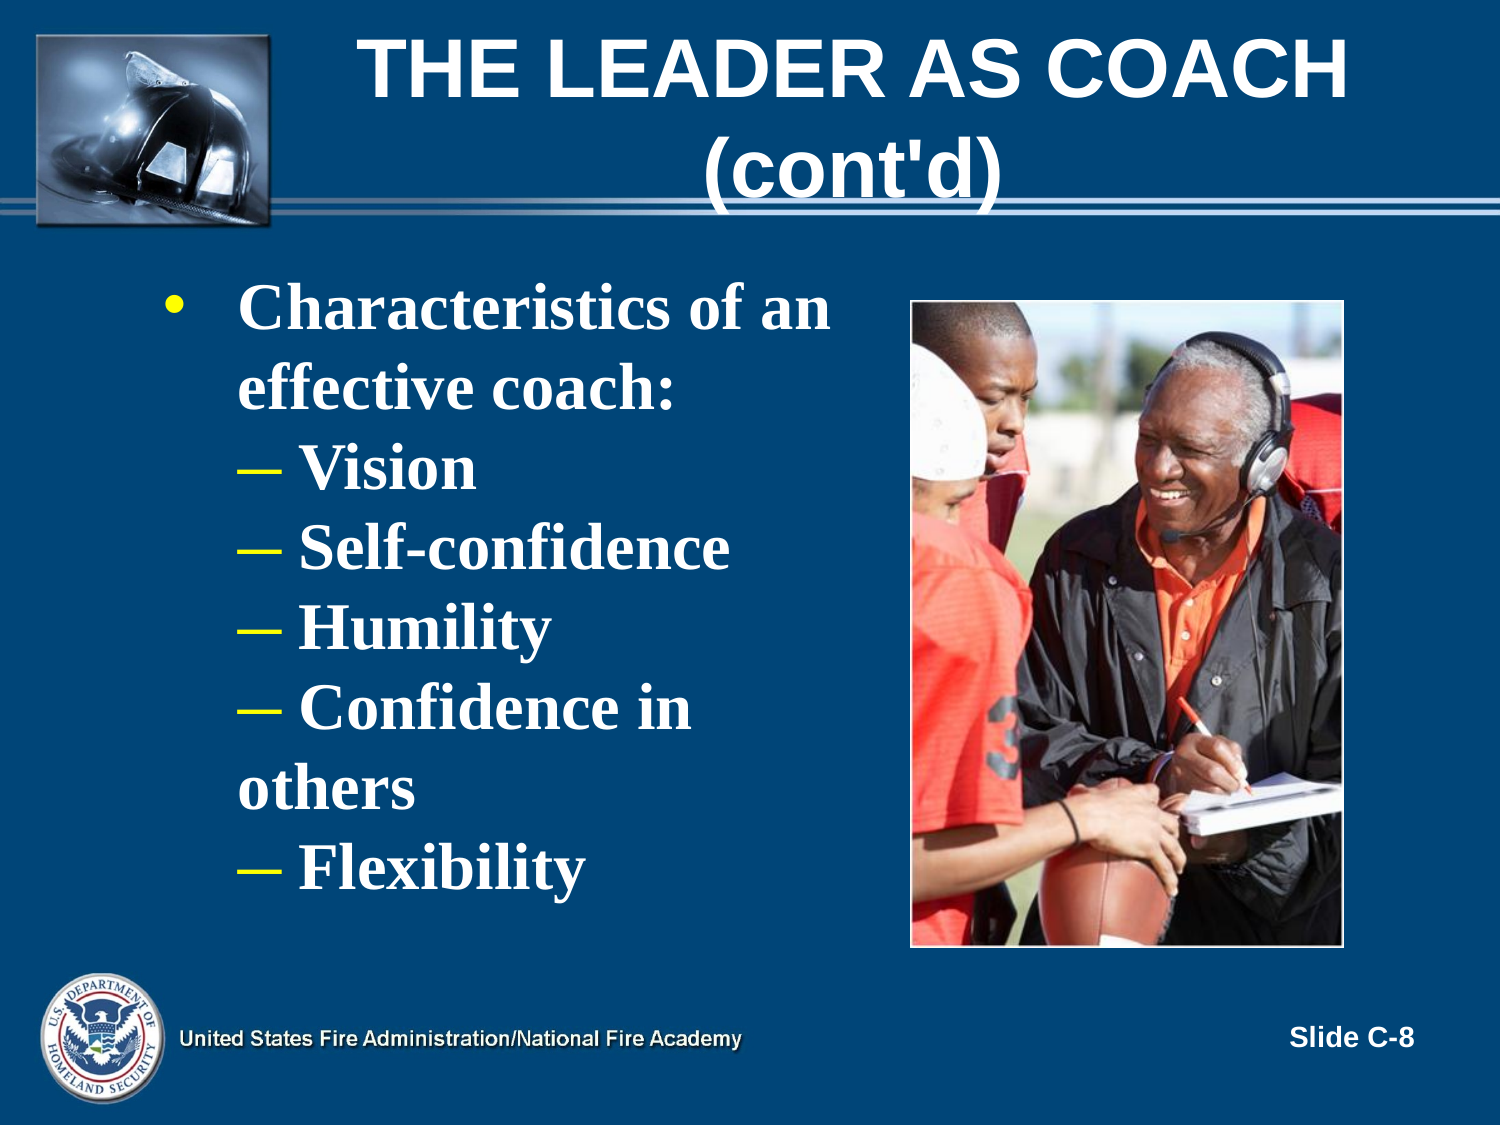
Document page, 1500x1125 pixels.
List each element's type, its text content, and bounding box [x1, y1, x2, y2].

list Characteristics of an effective coach: Vision Self-confidence Humility Confidence in others Flexibility [147, 255, 879, 931]
title The Leader as Coach (cont'd) [290, 20, 1417, 209]
slide_number Slide C-8 [1116, 1010, 1430, 1087]
picture [0, 0, 1500, 1125]
